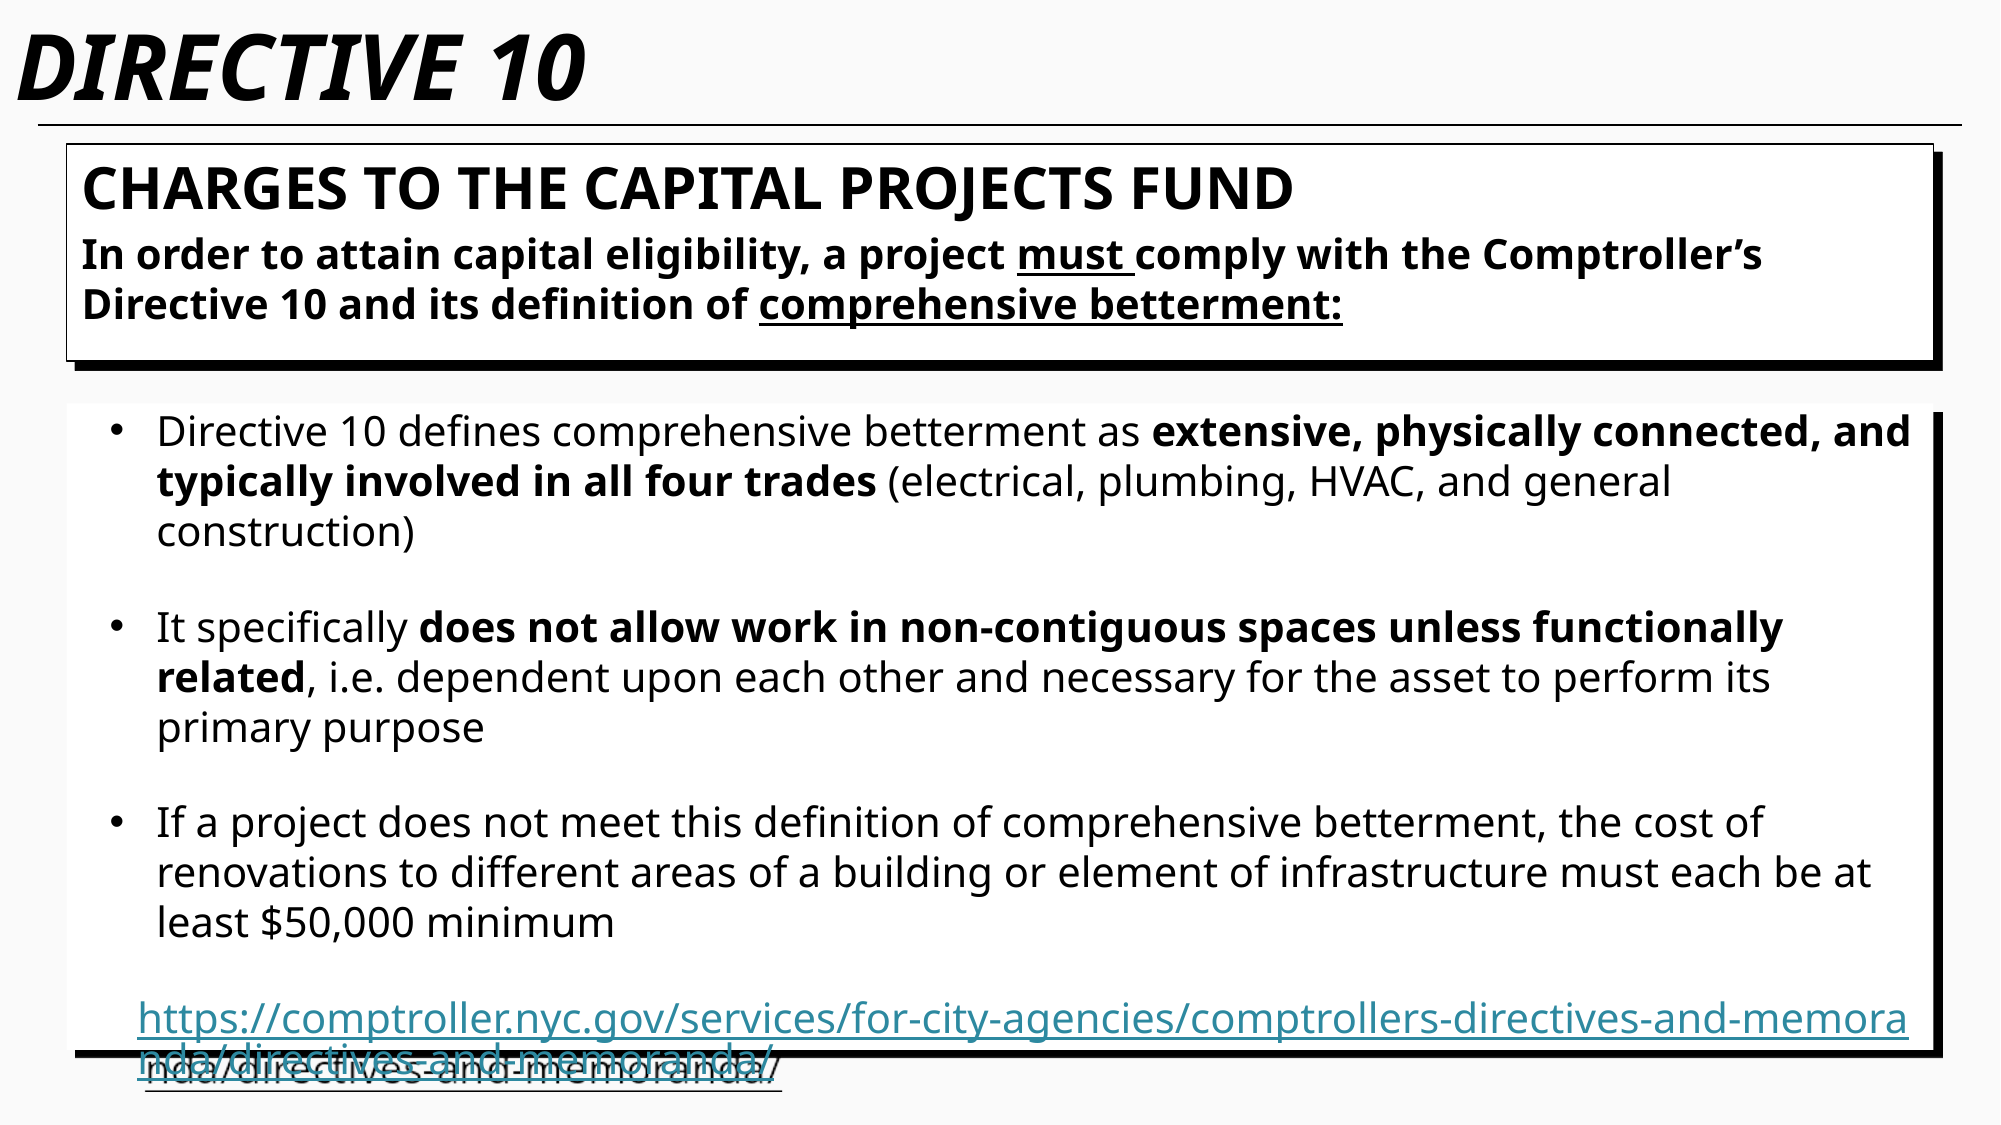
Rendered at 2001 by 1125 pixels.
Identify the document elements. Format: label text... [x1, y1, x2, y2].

list Directive 10 defines comprehensive betterment as extensive, physically connected, and typically involved in all four trades (electrical, plumbing, HVAC, and general construction) It specifically does not allow work in non-contiguous spaces unless functionally related, i.e. dependent upon each other and necessary for the asset to perform its primary purpose If a project does not meet this definition of comprehensive betterment, the cost of renovations to different areas of a building or element of infrastructure must each be at least $50,000 minimum https://comptroller.nyc.gov/services/for-city-agencies/comptrollers-directives-and-memoranda/directives-and-memoranda/ [66, 403, 1934, 1051]
list CHARGES TO THE CAPITAL PROJECTS FUND In order to attain capital eligibility, a project must comply with the Comptroller’s Directive 10 and its definition of comprehensive betterment: [66, 143, 1934, 362]
title DIRECTIVE 10 [0, 0, 2000, 128]
